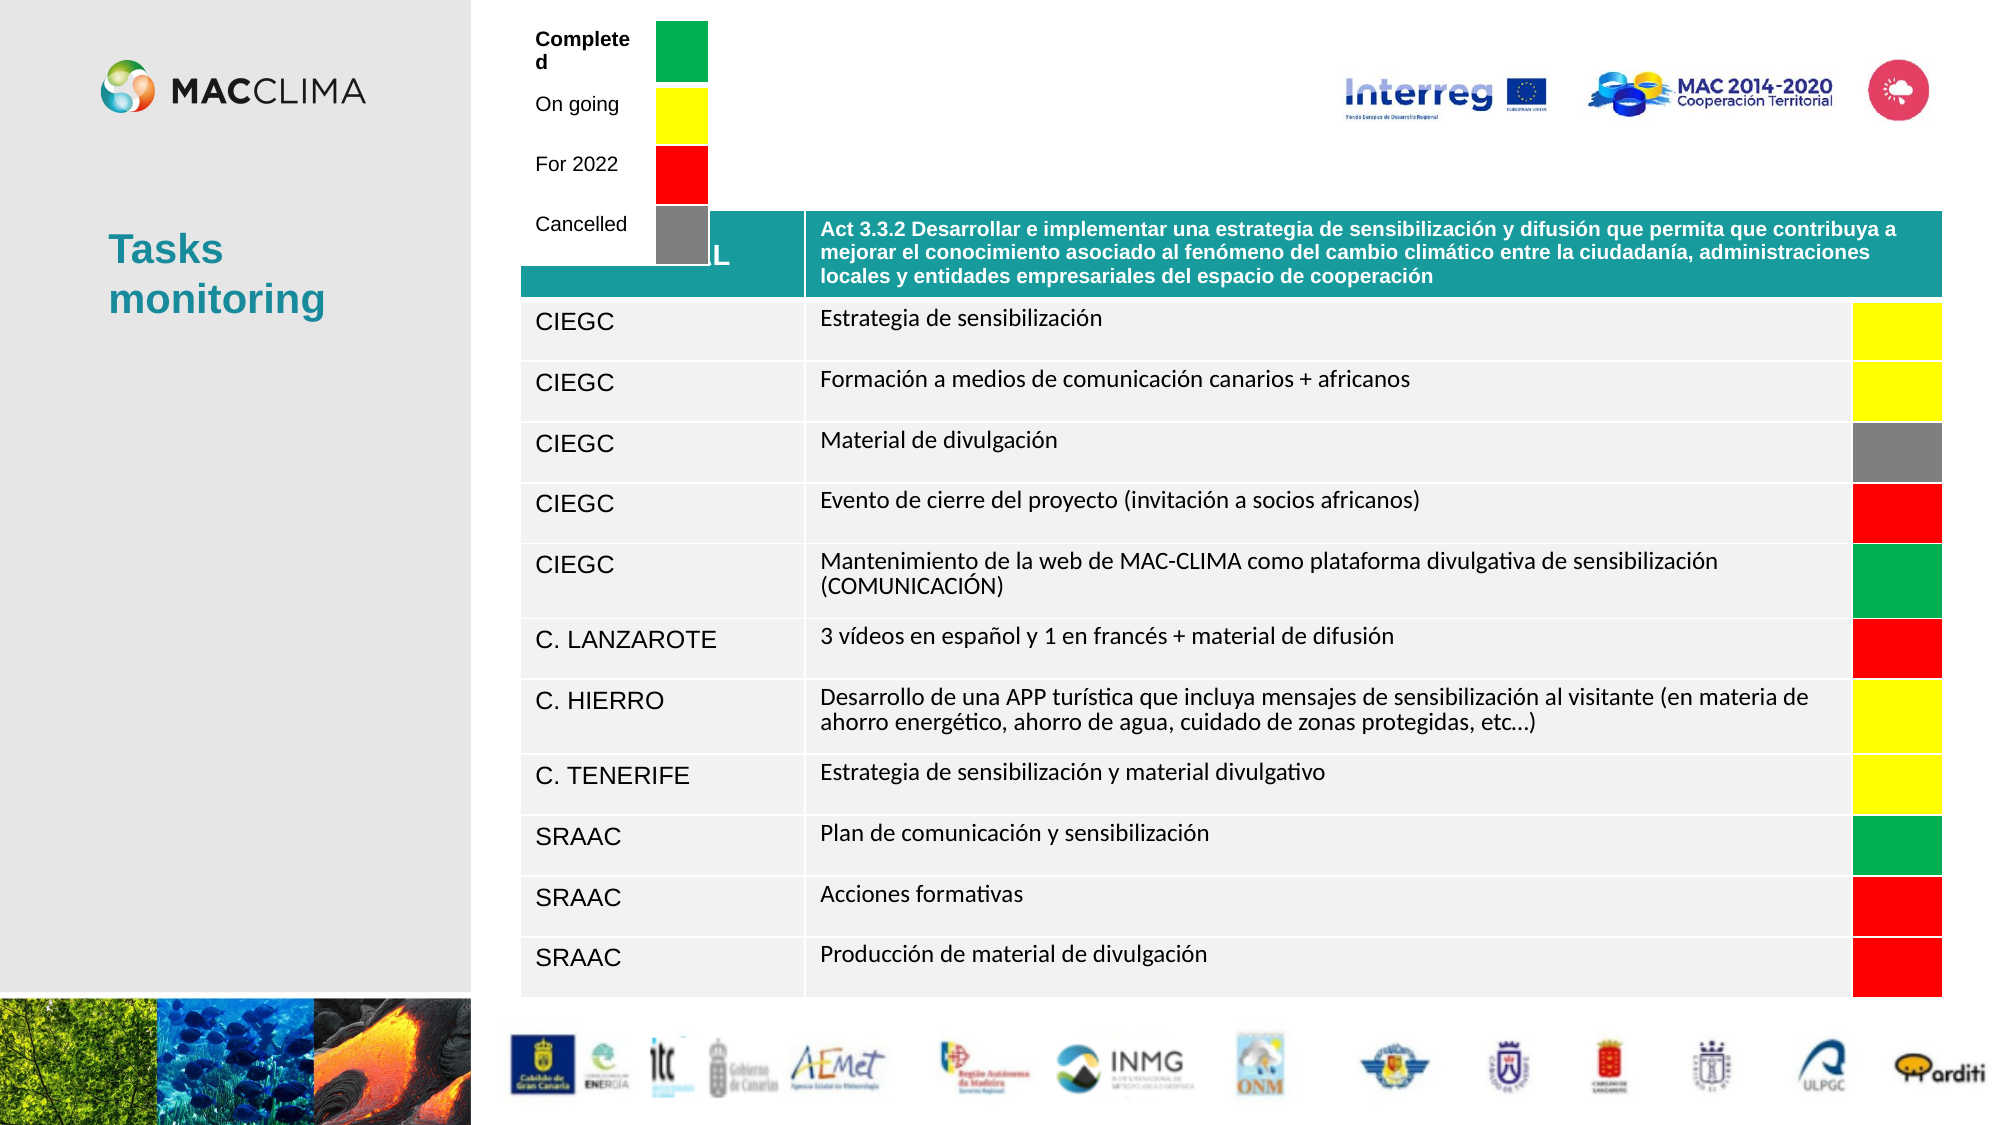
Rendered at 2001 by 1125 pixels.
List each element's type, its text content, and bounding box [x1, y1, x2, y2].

table_cell Producción de material de divulgación [806, 938, 1851, 997]
table_cell C. LANZAROTE [521, 619, 804, 678]
table_header OE3 - SOCIAL [521, 211, 804, 297]
table_header [656, 21, 708, 82]
table_cell [1853, 680, 1942, 753]
table_cell [656, 206, 708, 264]
table_cell Mantenimiento de la web de MAC-CLIMA como plataforma divulgativa de sensibilización (COMUNICACIÓN) [806, 544, 1851, 618]
table_cell Acciones formativas [806, 877, 1851, 936]
table_cell [1853, 362, 1942, 421]
table_cell Estrategia de sensibilización y material divulgativo [806, 755, 1851, 814]
table_cell [1853, 484, 1942, 543]
table_cell Plan de comunicación y sensibilización [806, 816, 1851, 875]
table_cell Cancelled [521, 206, 654, 264]
table_cell [1853, 816, 1942, 875]
table_cell Desarrollo de una APP turística que incluya mensajes de sensibilización al visitante (en materia de ahorro energético, ahorro de agua, cuidado de zonas protegidas, etc…) [806, 680, 1851, 753]
table_cell [1853, 877, 1942, 936]
picture [492, 1005, 2000, 1118]
table_cell Estrategia de sensibilización [806, 303, 1851, 360]
table_cell SRAAC [521, 816, 804, 875]
table_header Act 3.3.2 Desarrollar e implementar una estrategia de sensibilización y difusión que permita que contribuya a mejorar el conocimiento asociado al fenómeno del cambio climático entre la ciudadanía, administraciones locales y entidades empresariales del espacio de cooperación [806, 211, 1942, 297]
table_cell [1853, 303, 1942, 360]
table_cell [1853, 423, 1942, 482]
table_cell [1853, 755, 1942, 814]
table_cell CIEGC [521, 303, 804, 360]
picture [0, 997, 472, 1125]
table_cell SRAAC [521, 938, 804, 997]
table_cell CIEGC [521, 544, 804, 618]
table_cell [1853, 544, 1942, 618]
table_cell Evento de cierre del proyecto (invitación a socios africanos) [806, 484, 1851, 543]
title Tasks monitoring [93, 214, 427, 432]
picture [1299, 28, 1958, 141]
table_header Completed [521, 21, 654, 82]
table_cell Material de divulgación [806, 423, 1851, 482]
table_cell C. TENERIFE [521, 755, 804, 814]
table_cell For 2022 [521, 146, 654, 204]
table_cell CIEGC [521, 362, 804, 421]
table_cell SRAAC [521, 877, 804, 936]
text_box [0, 0, 471, 993]
table_cell C. HIERRO [521, 680, 804, 753]
table_cell CIEGC [521, 484, 804, 543]
table_cell [656, 88, 708, 144]
table_cell On going [521, 88, 654, 144]
table_cell [656, 146, 708, 204]
table_cell 3 vídeos en español y 1 en francés + material de difusión [806, 619, 1851, 678]
table_cell CIEGC [521, 423, 804, 482]
table_cell Formación a medios de comunicación canarios + africanos [806, 362, 1851, 421]
table_cell [1853, 938, 1942, 997]
table_cell [1853, 619, 1942, 678]
picture [99, 59, 371, 115]
